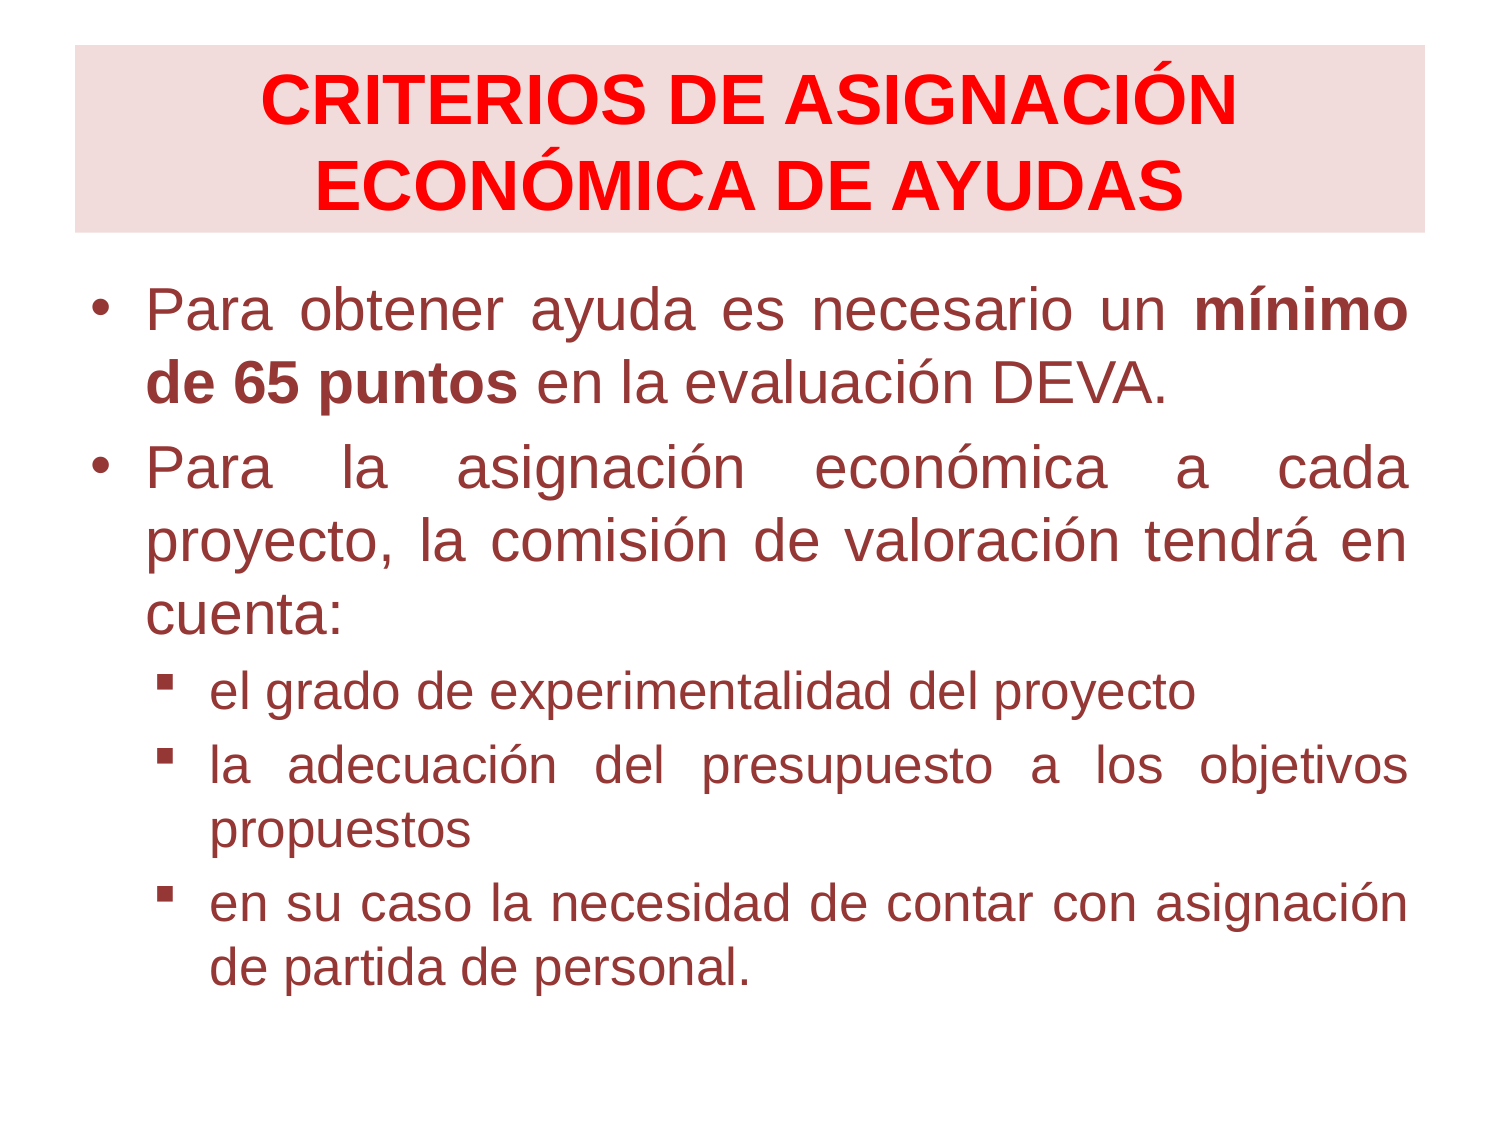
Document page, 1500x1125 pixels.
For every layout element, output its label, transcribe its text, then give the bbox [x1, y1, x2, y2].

list Para obtener ayuda es necesario un mínimo de 65 puntos en la evaluación DEVA. Para la asignación económica a cada proyecto, la comisión de valoración tendrá en cuenta: el grado de experimentalidad del proyecto la adecuación del presupuesto a los objetivos propuestos en su caso la necesidad de contar con asignación de partida de personal. [75, 262, 1425, 1005]
title CRITERIOS DE ASIGNACIÓN ECONÓMICA DE AYUDAS [75, 45, 1425, 233]
